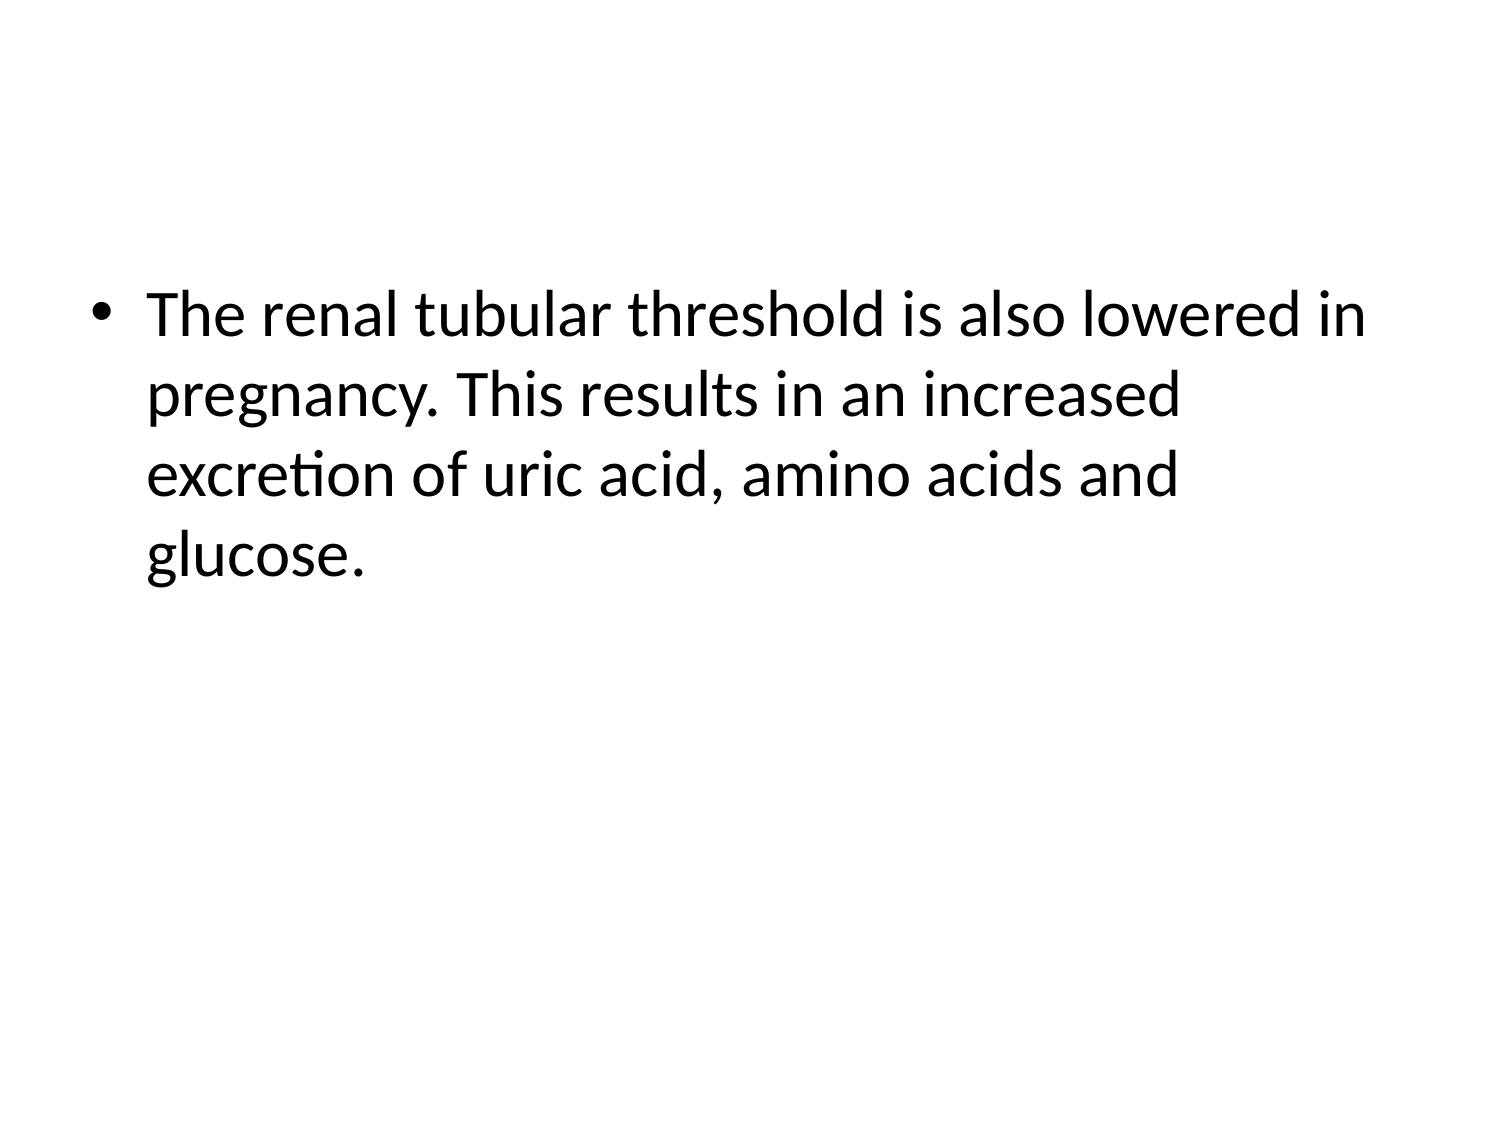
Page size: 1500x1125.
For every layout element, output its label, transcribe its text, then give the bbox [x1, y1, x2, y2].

list The renal tubular threshold is also lowered in pregnancy. This results in an increased excretion of uric acid, amino acids and glucose. [75, 262, 1425, 1005]
